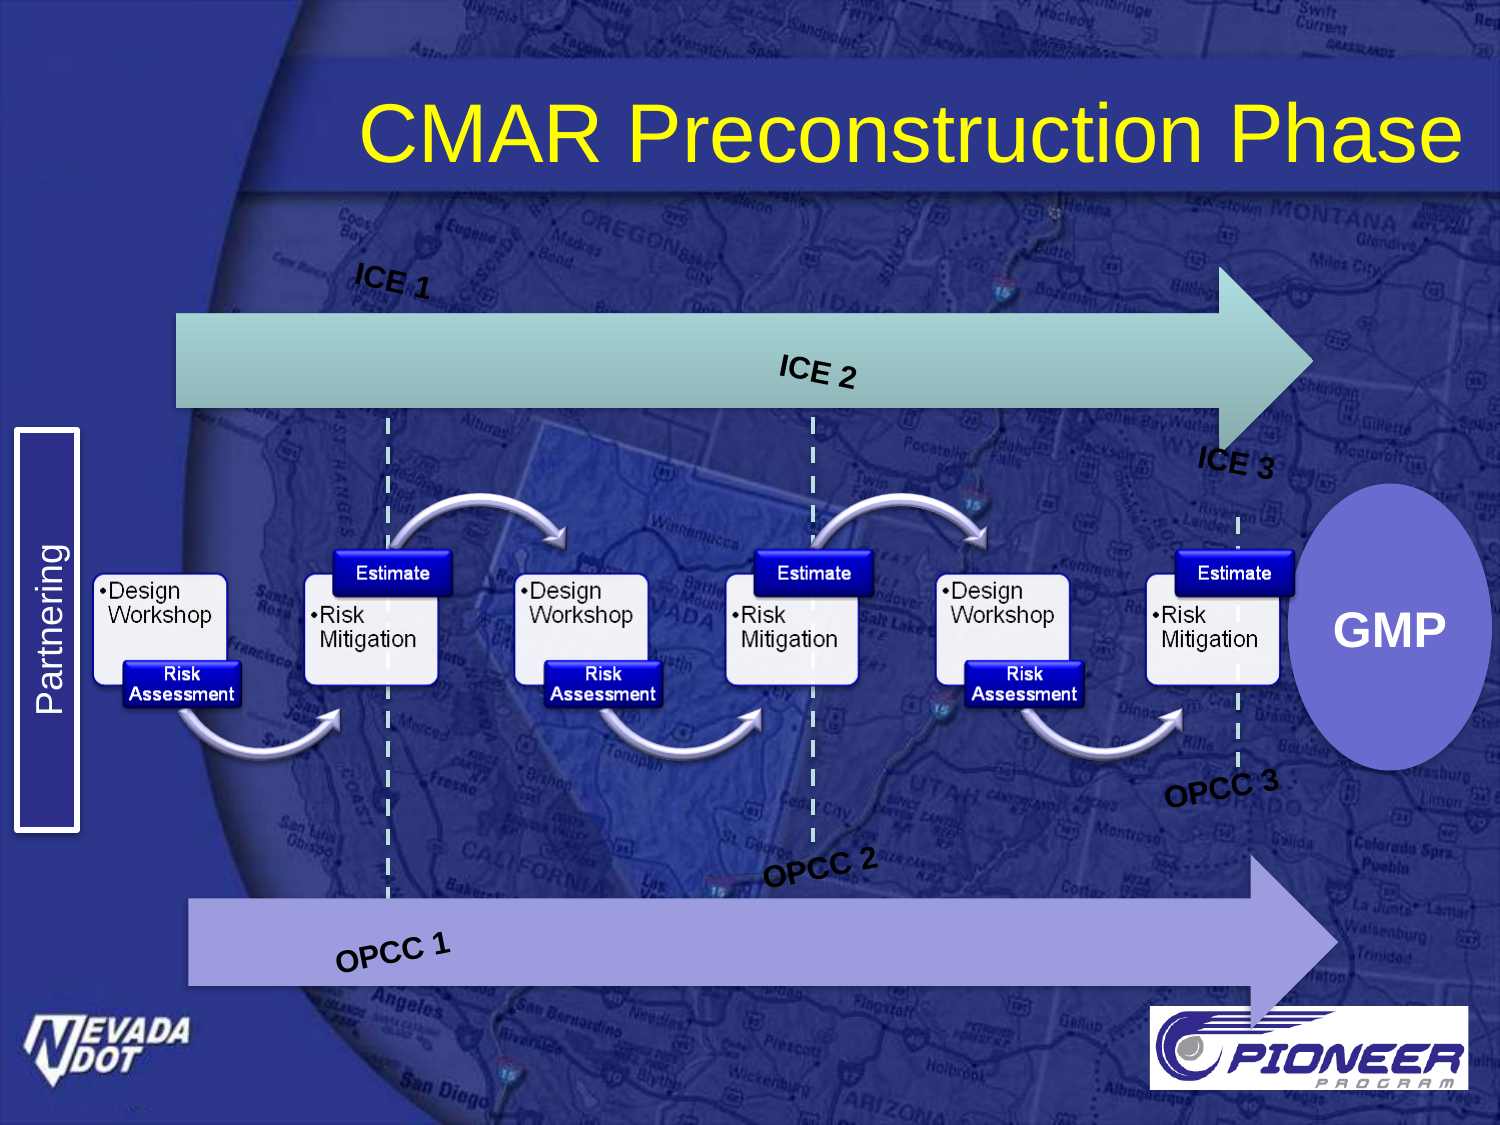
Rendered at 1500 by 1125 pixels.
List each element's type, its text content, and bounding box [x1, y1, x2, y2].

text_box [625, 834, 1001, 903]
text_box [613, 328, 1024, 418]
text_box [1184, 429, 1292, 487]
text_box GMP [1320, 483, 1492, 765]
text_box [175, 266, 1314, 455]
picture [0, 0, 1500, 1125]
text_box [1041, 741, 1412, 824]
text_box ICE 1 [212, 199, 530, 265]
text_box Partnering [14, 427, 80, 833]
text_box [188, 854, 1339, 1030]
text_box CMAR Preconstruction Phase [317, 71, 1480, 187]
